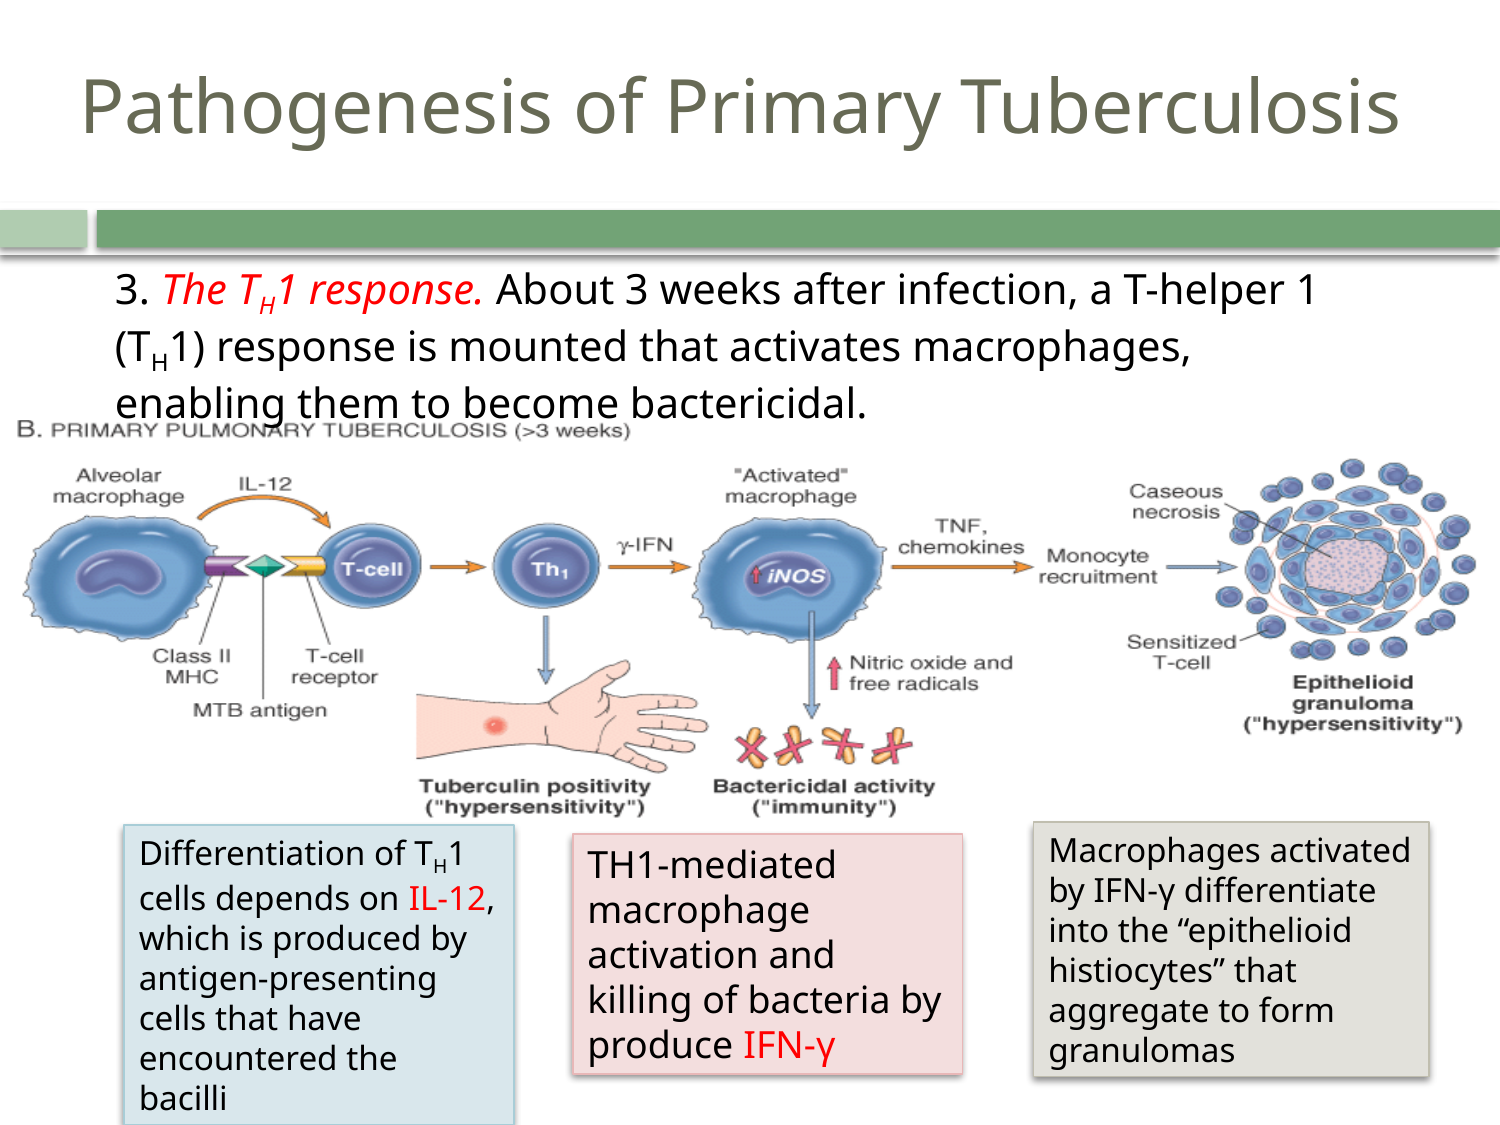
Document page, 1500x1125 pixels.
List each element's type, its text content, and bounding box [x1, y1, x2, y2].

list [11, 405, 1483, 823]
text_box 3. The TH1 response. About 3 weeks after infection, a T-helper 1 (TH1) response is mounted that activates macrophages, enabling them to become bactericidal. [100, 255, 1365, 404]
text_box TH1-mediated macrophage activation and killing of bacteria by produce IFN-γ [572, 833, 963, 1075]
text_box Macrophages activated by IFN-γ differentiate into the “epithelioid histiocytes” that aggregate to form granulomas [1033, 832, 1430, 1077]
text_box Differentiation of TH1 cells depends on IL-12, which is produced by antigen-presenting cells that have encountered the bacilli [123, 832, 515, 1125]
title Pathogenesis of Primary Tuberculosis [64, 45, 1459, 163]
